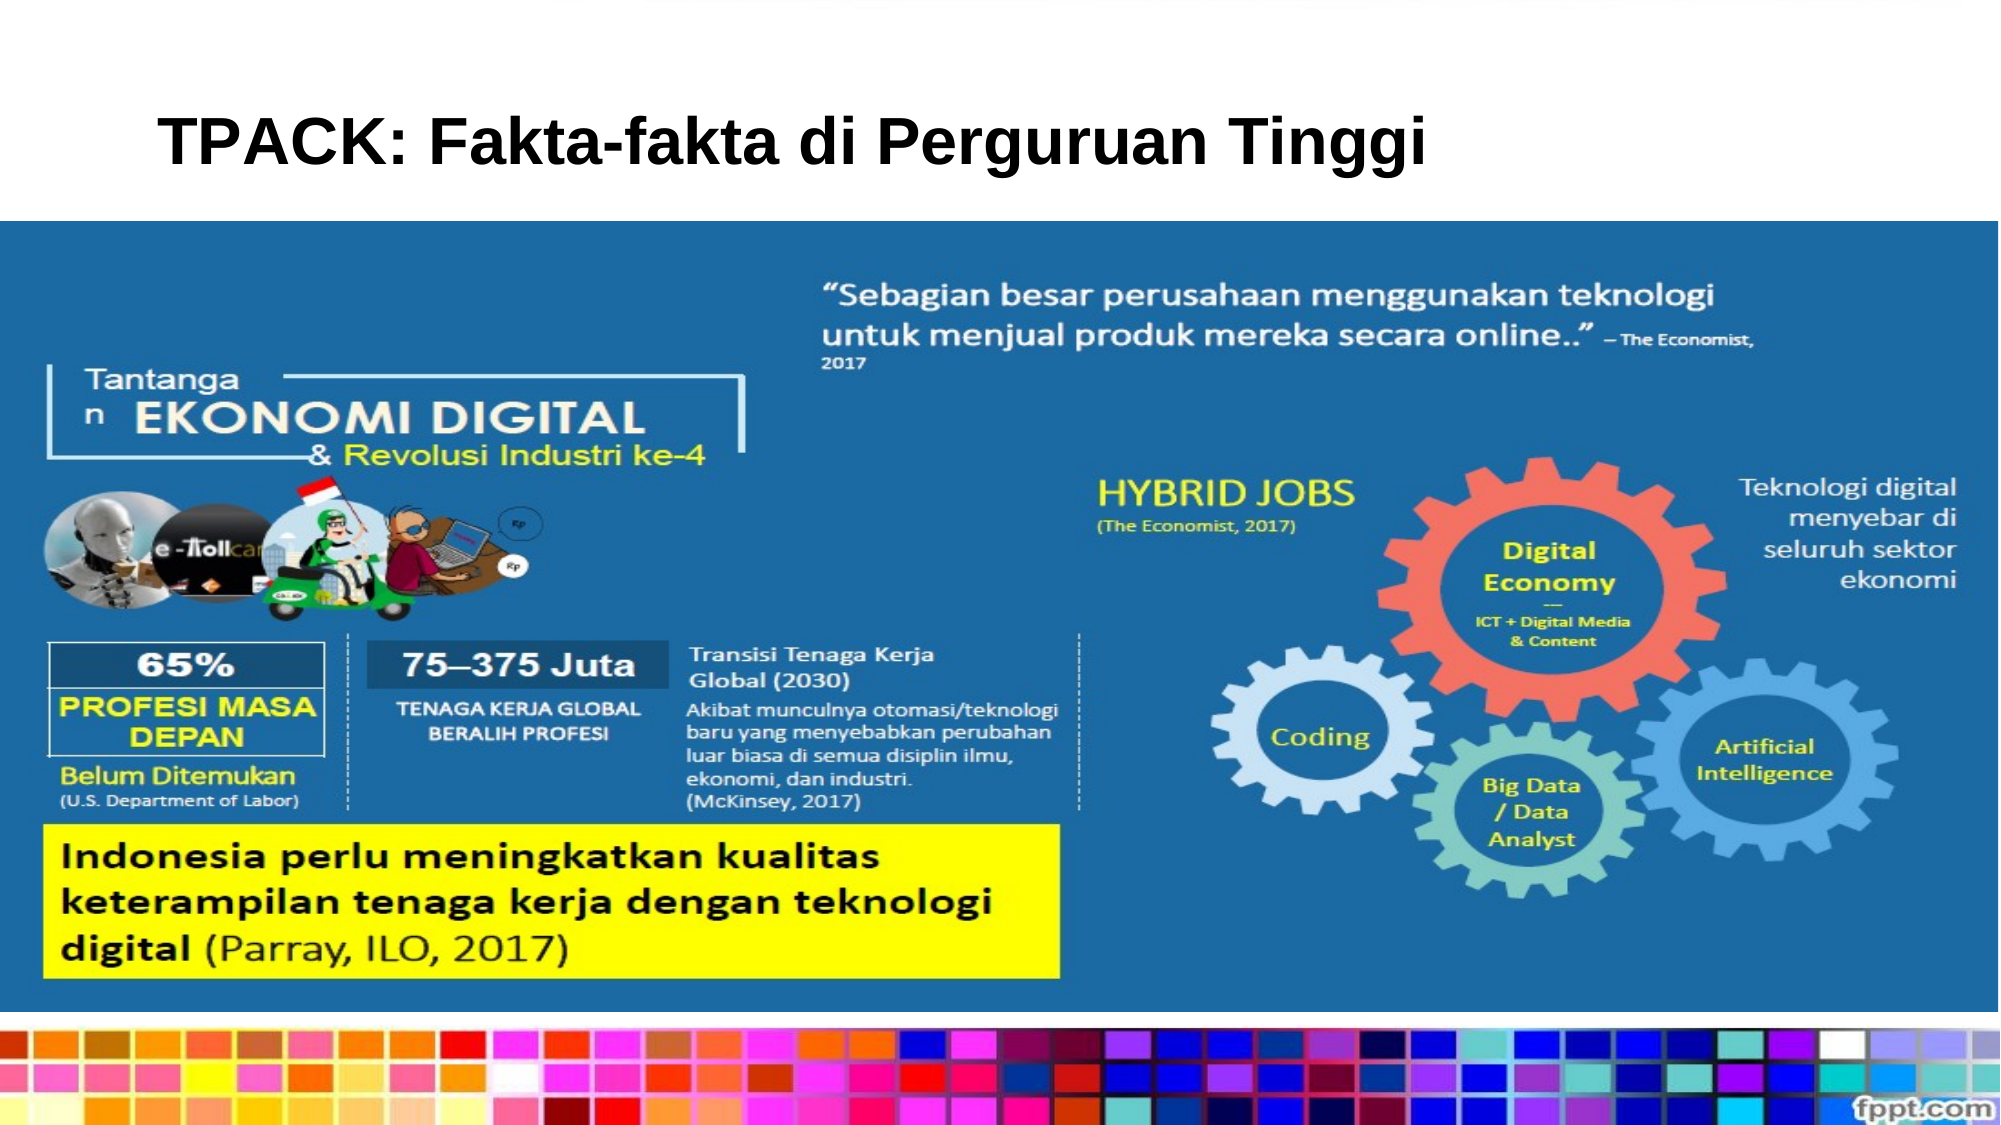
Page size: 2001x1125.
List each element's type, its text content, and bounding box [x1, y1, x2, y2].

text_box [0, 221, 1999, 1012]
text_box TPACK: Fakta-fakta di Perguruan Tinggi [155, 107, 1859, 179]
text_box [0, 0, 2000, 1125]
